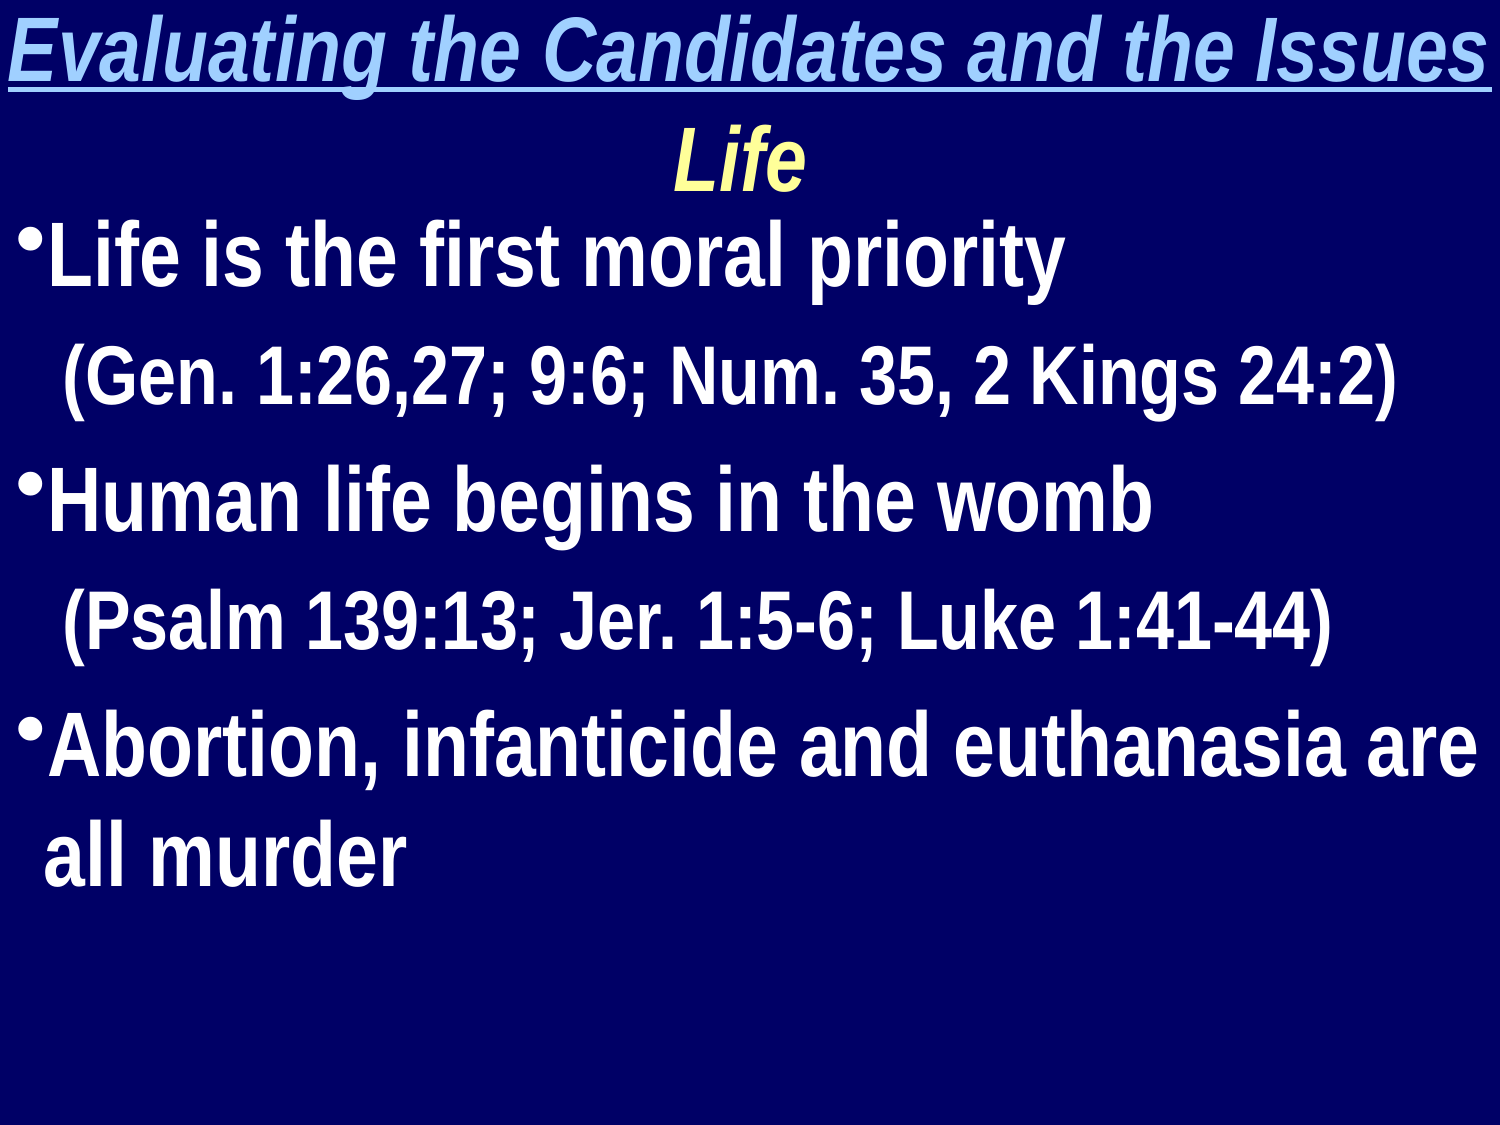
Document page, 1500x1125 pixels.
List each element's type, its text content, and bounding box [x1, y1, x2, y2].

title Evaluating the Candidates and the Issues Life [0, 0, 1500, 187]
list Life is the first moral priority (Gen. 1:26,27; 9:6; Num. 35, 2 Kings 24:2) Human life begins in the womb (Psalm 139:13; Jer. 1:5-6; Luke 1:41-44) Abortion, infanticide and euthanasia are all murder [0, 187, 1500, 1125]
